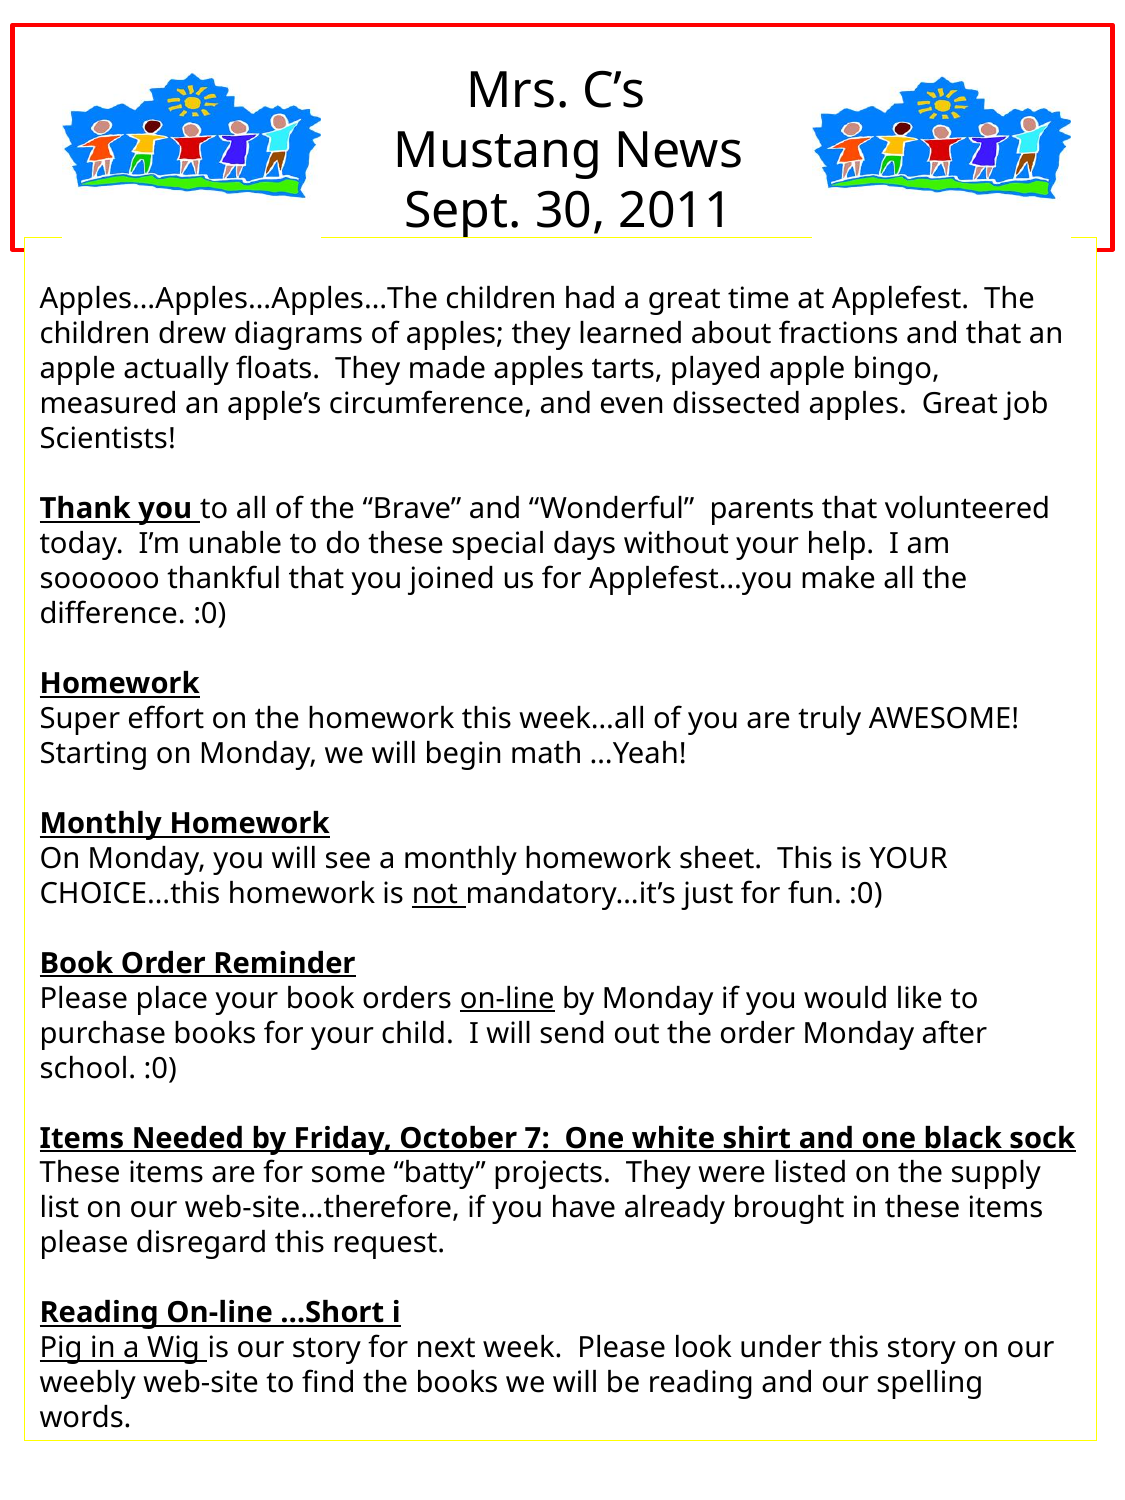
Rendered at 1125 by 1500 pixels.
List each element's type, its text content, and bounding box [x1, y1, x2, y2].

picture [812, 37, 1071, 238]
text_box Mrs. C’s Mustang News Sept. 30, 2011 [326, 49, 807, 237]
text_box Apples…Apples…Apples…The children had a great time at Applefest. The children drew diagrams of apples; they learned about fractions and that an apple actually floats. They made apples tarts, played apple bingo, measured an apple’s circumference, and even dissected apples. Great job Scientists! Thank you to all of the “Brave” and “Wonderful” parents that volunteered today. I’m unable to do these special days without your help. I am soooooo thankful that you joined us for Applefest…you make all the difference. :0) Homework Super effort on the homework this week…all of you are truly AWESOME! Starting on Monday, we will begin math …Yeah! Monthly Homework On Monday, you will see a monthly homework sheet. This is YOUR CHOICE…this homework is not mandatory…it’s just for fun. :0) Book Order Reminder Please place your book orders on-line by Monday if you would like to purchase books for your child. I will send out the order Monday after school. :0) Items Needed by Friday, October 7: One white shirt and one black sock These items are for some “batty” projects. They were listed on the supply list on our web-site…therefore, if you have already brought in these items please disregard this request. Reading On-line …Short i Pig in a Wig is our story for next week. Please look under this story on our weebly web-site to find the books we will be reading and our spelling words. [24, 237, 1097, 1441]
picture [62, 33, 322, 238]
text_box [10, 23, 1115, 252]
